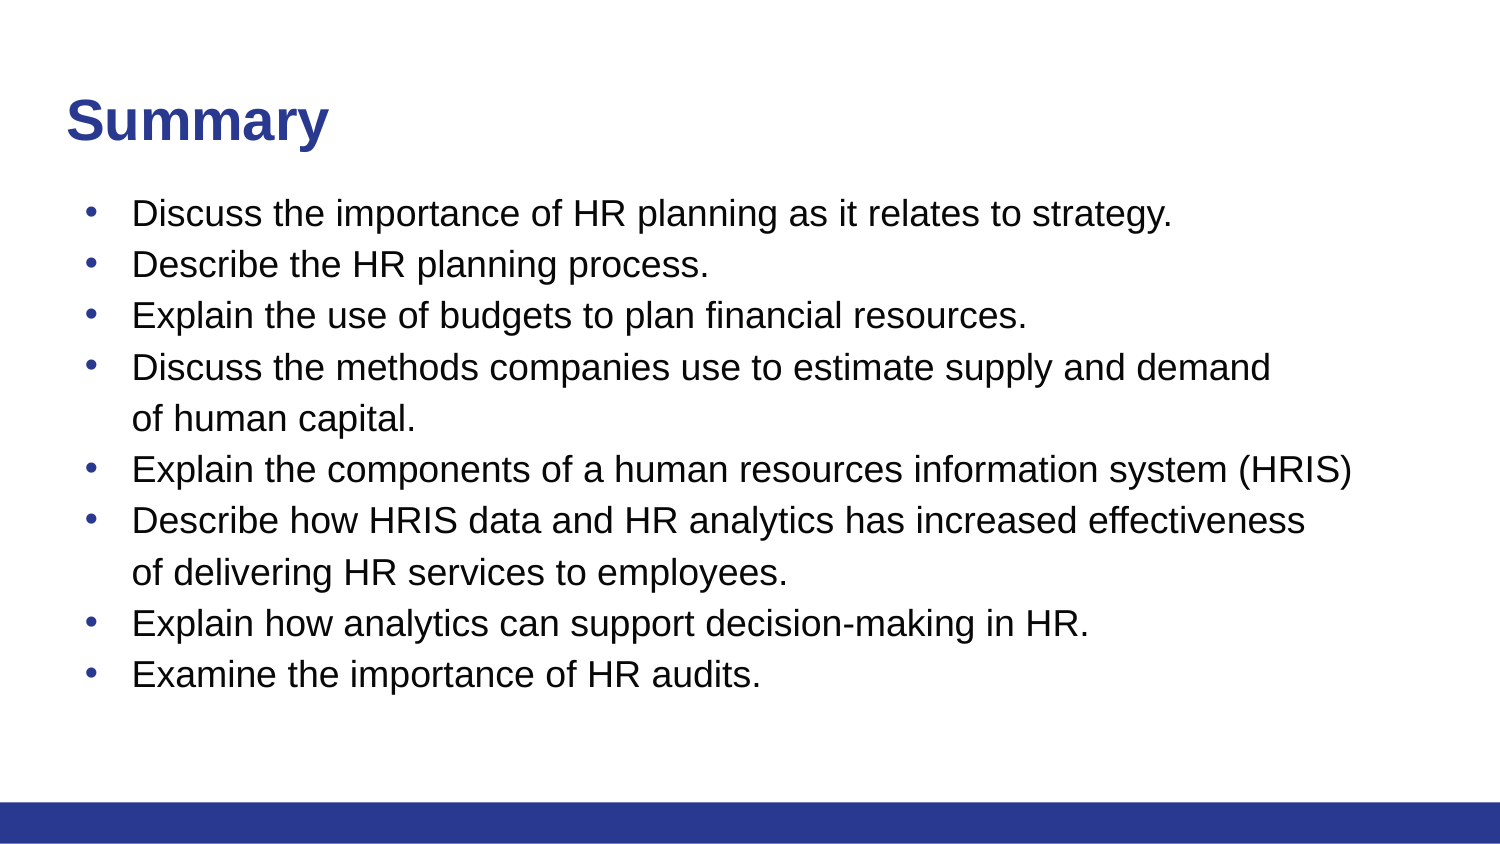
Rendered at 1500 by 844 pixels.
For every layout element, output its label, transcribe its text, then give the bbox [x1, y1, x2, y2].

list Discuss the importance of HR planning as it relates to strategy. Describe the HR planning process. Explain the use of budgets to plan financial resources. Discuss the methods companies use to estimate supply and demand of human capital. Explain the components of a human resources information system (HRIS) Describe how HRIS data and HR analytics has increased effectiveness of delivering HR services to employees. Explain how analytics can support decision-making in HR. Examine the importance of HR audits. [51, 166, 1449, 777]
title Summary [51, 67, 1449, 166]
